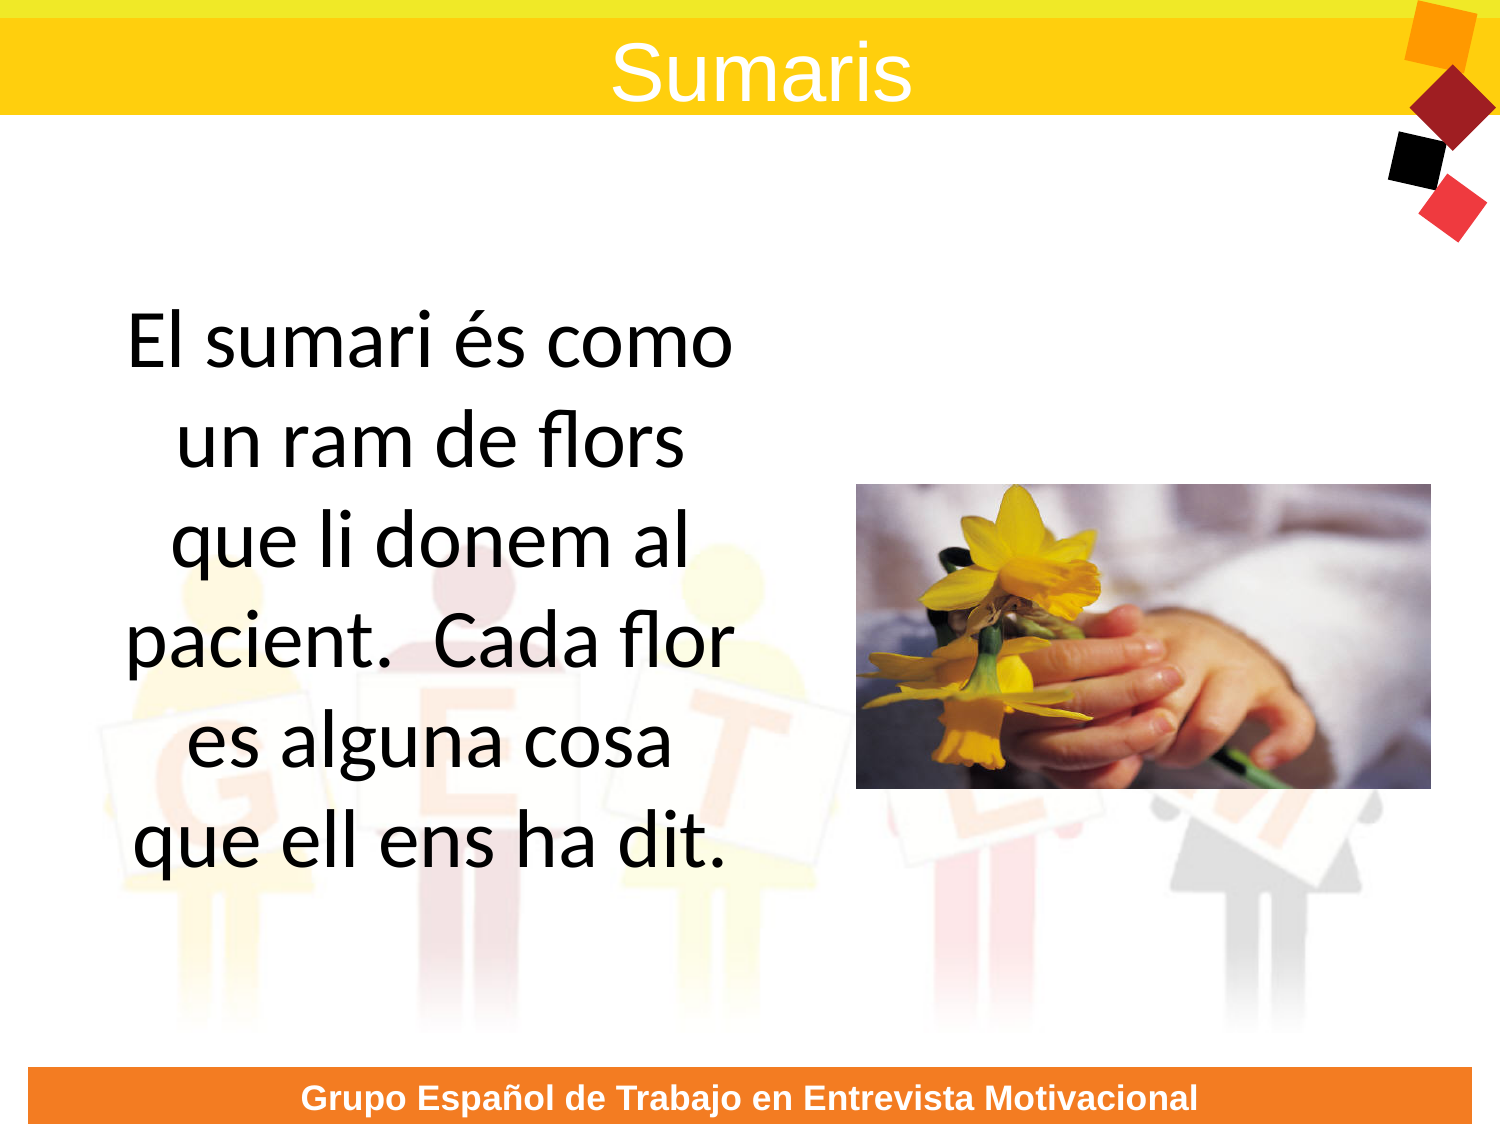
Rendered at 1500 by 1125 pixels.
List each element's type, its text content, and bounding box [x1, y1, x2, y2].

text_box El sumari és como un ram de flors que li donem al pacient. Cada flor es alguna cosa que ell ens ha dit. [100, 490, 762, 679]
text_box Sumaris [124, 0, 1400, 138]
picture [88, 483, 1431, 1067]
